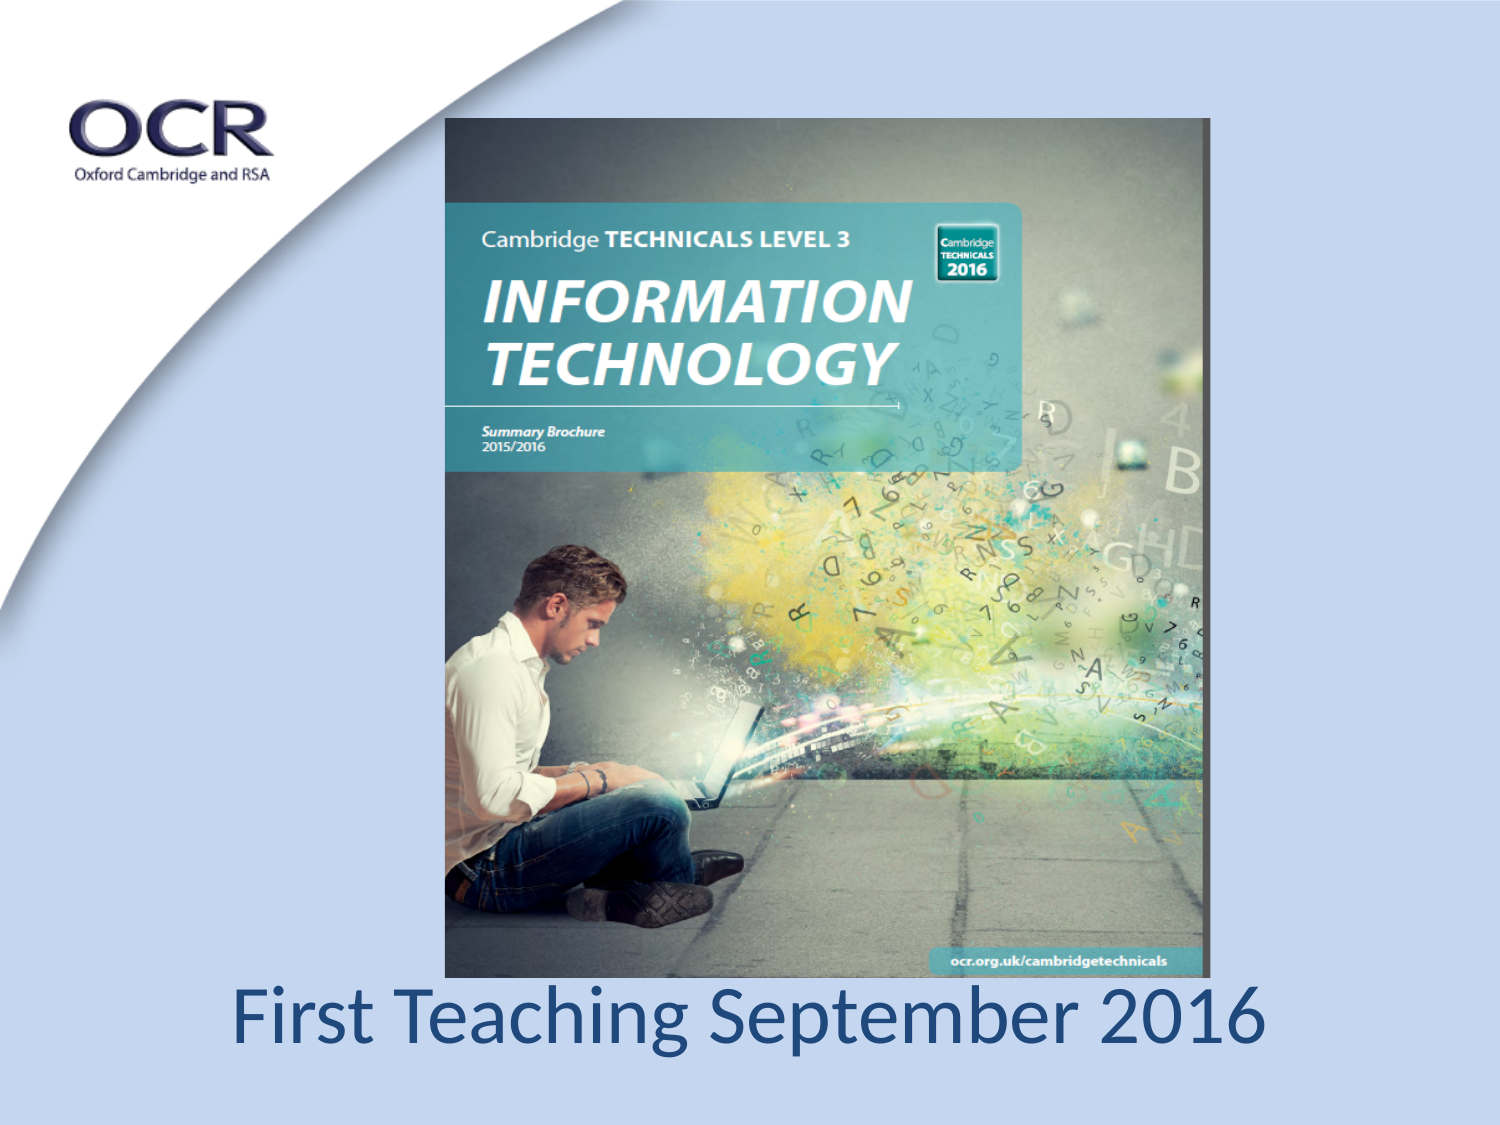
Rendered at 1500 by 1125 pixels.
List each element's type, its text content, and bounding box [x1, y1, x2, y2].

subtitle First Teaching September 2016 [0, 973, 1500, 1125]
picture [0, 0, 1500, 978]
